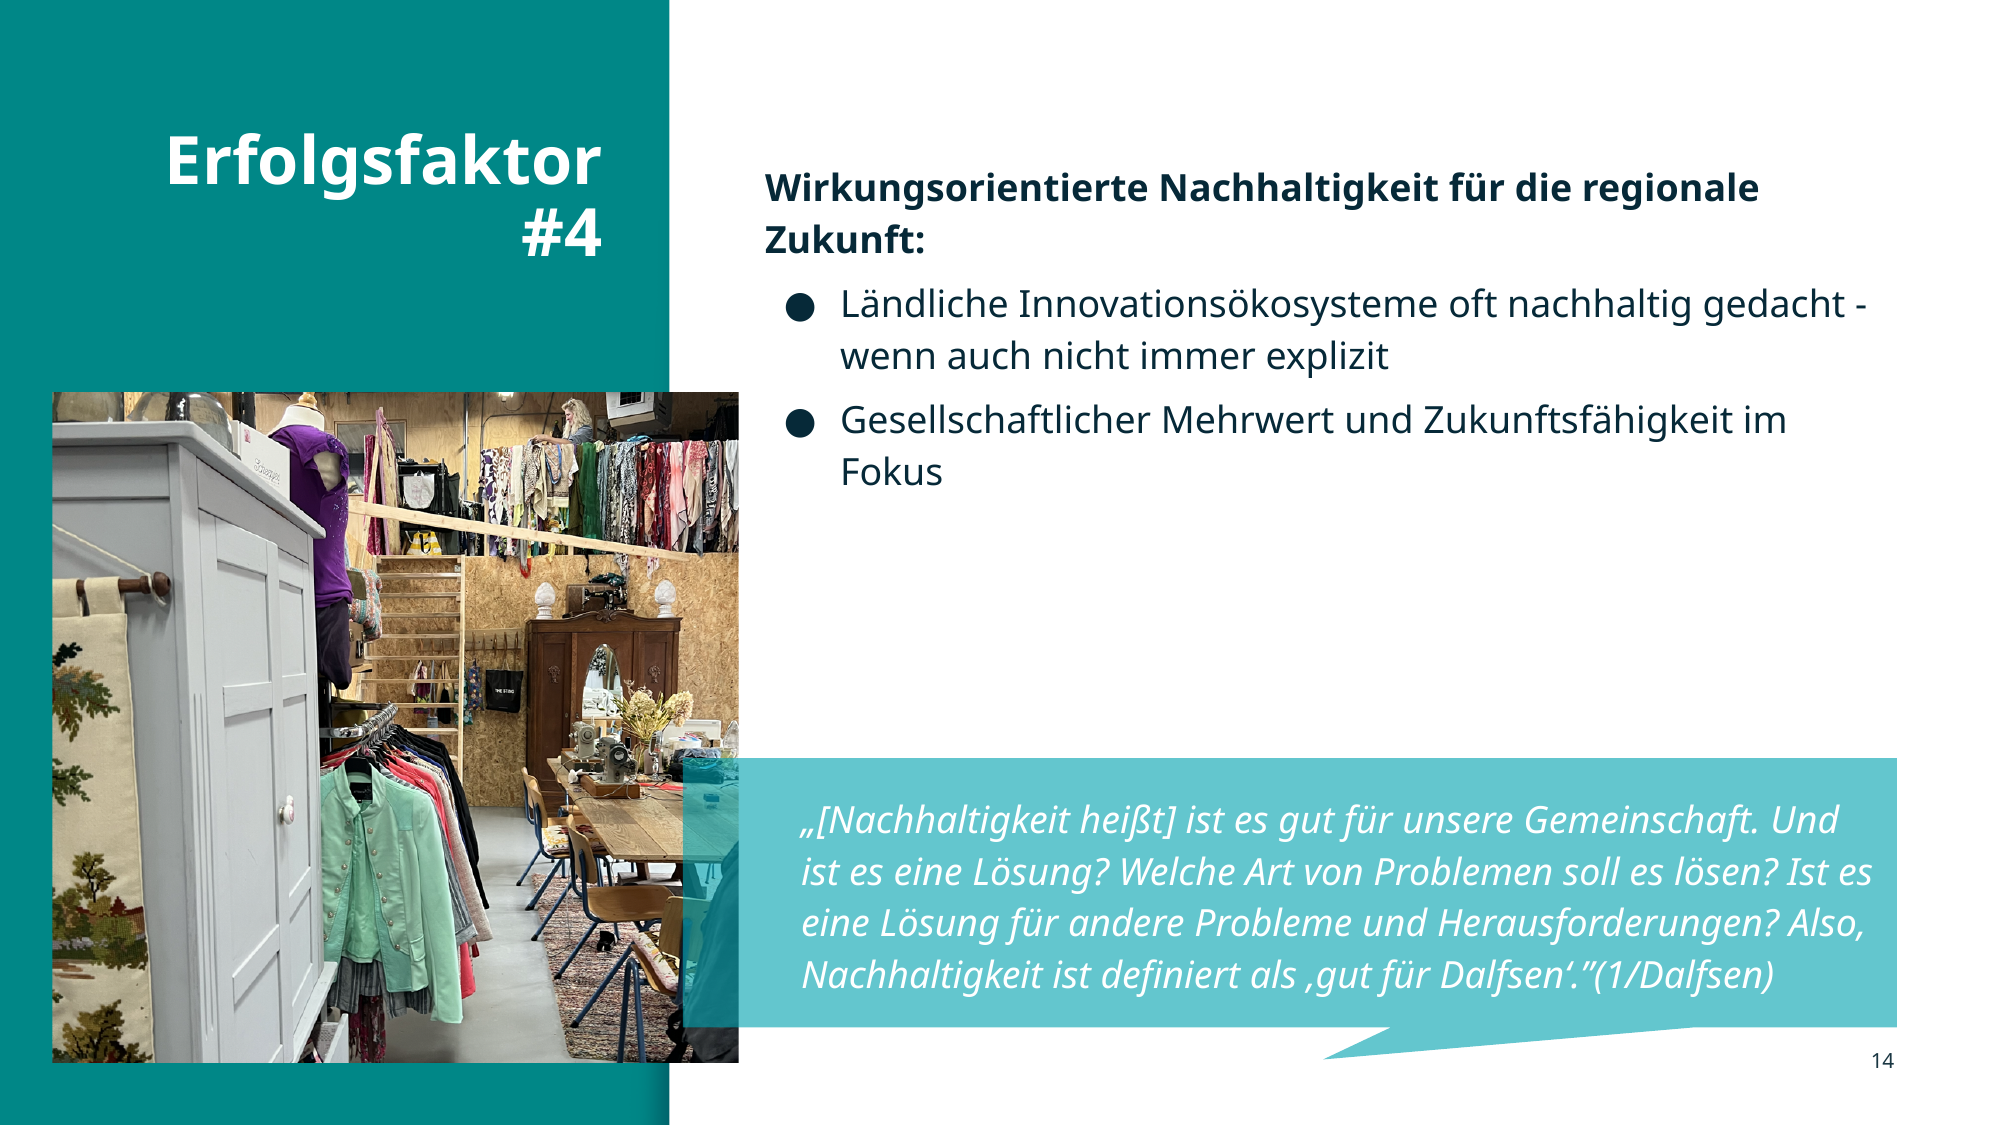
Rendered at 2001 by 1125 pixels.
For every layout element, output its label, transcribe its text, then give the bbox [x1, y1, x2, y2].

picture [52, 0, 739, 1125]
title Erfolgsfaktor #4 [90, 149, 604, 249]
text_box Wirkungsorientierte Nachhaltigkeit für die regionale Zukunft: Ländliche Innovationsökosysteme oft nachhaltig gedacht - wenn auch nicht immer explizit Gesellschaftlicher Mehrwert und Zukunftsfähigkeit im Fokus [749, 149, 1894, 501]
text_box „[Nachhaltigkeit heißt] ist es gut für unsere Gemeinschaft. Und ist es eine Lösung? Welche Art von Problemen soll es lösen? Ist es eine Lösung für andere Probleme und Herausforderungen? Also, Nachhaltigkeit ist definiert als ‚gut für Dalfsen‘.”(1/Dalfsen) [745, 758, 1897, 1060]
